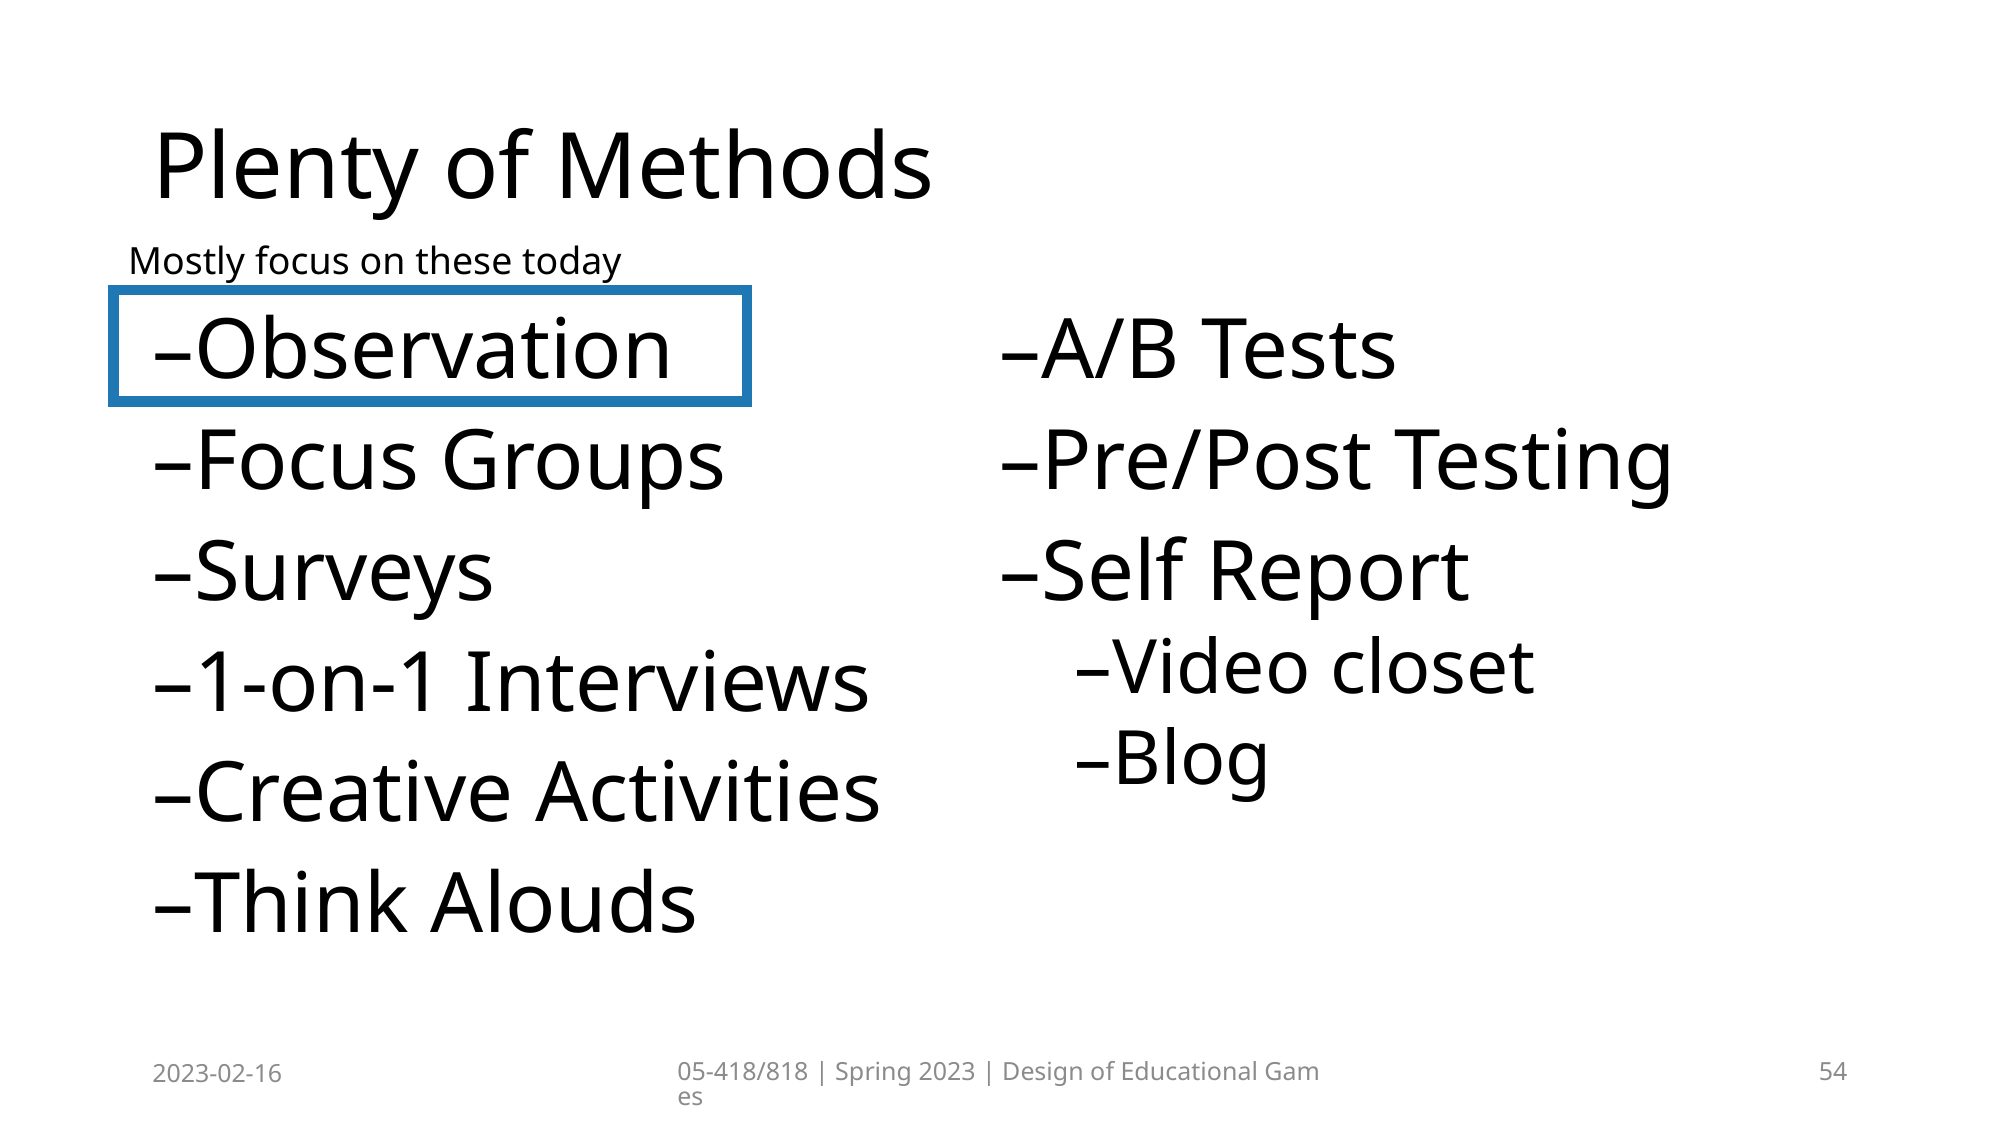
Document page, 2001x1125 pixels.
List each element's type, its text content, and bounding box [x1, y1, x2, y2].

title Plenty of Methods [137, 59, 1863, 278]
text_box [112, 289, 748, 403]
footer 05-418/818 | Spring 2023 | Design of Educational Games [662, 1042, 1338, 1103]
list Observation Focus Groups Surveys 1-on-1 Interviews Creative Activities Think Alouds A/B Tests Pre/Post Testing Self Report Video closet Blog [137, 299, 1863, 975]
slide_number 54 [1412, 1042, 1863, 1103]
text_box Mostly focus on these today [113, 229, 647, 289]
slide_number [137, 1042, 588, 1103]
